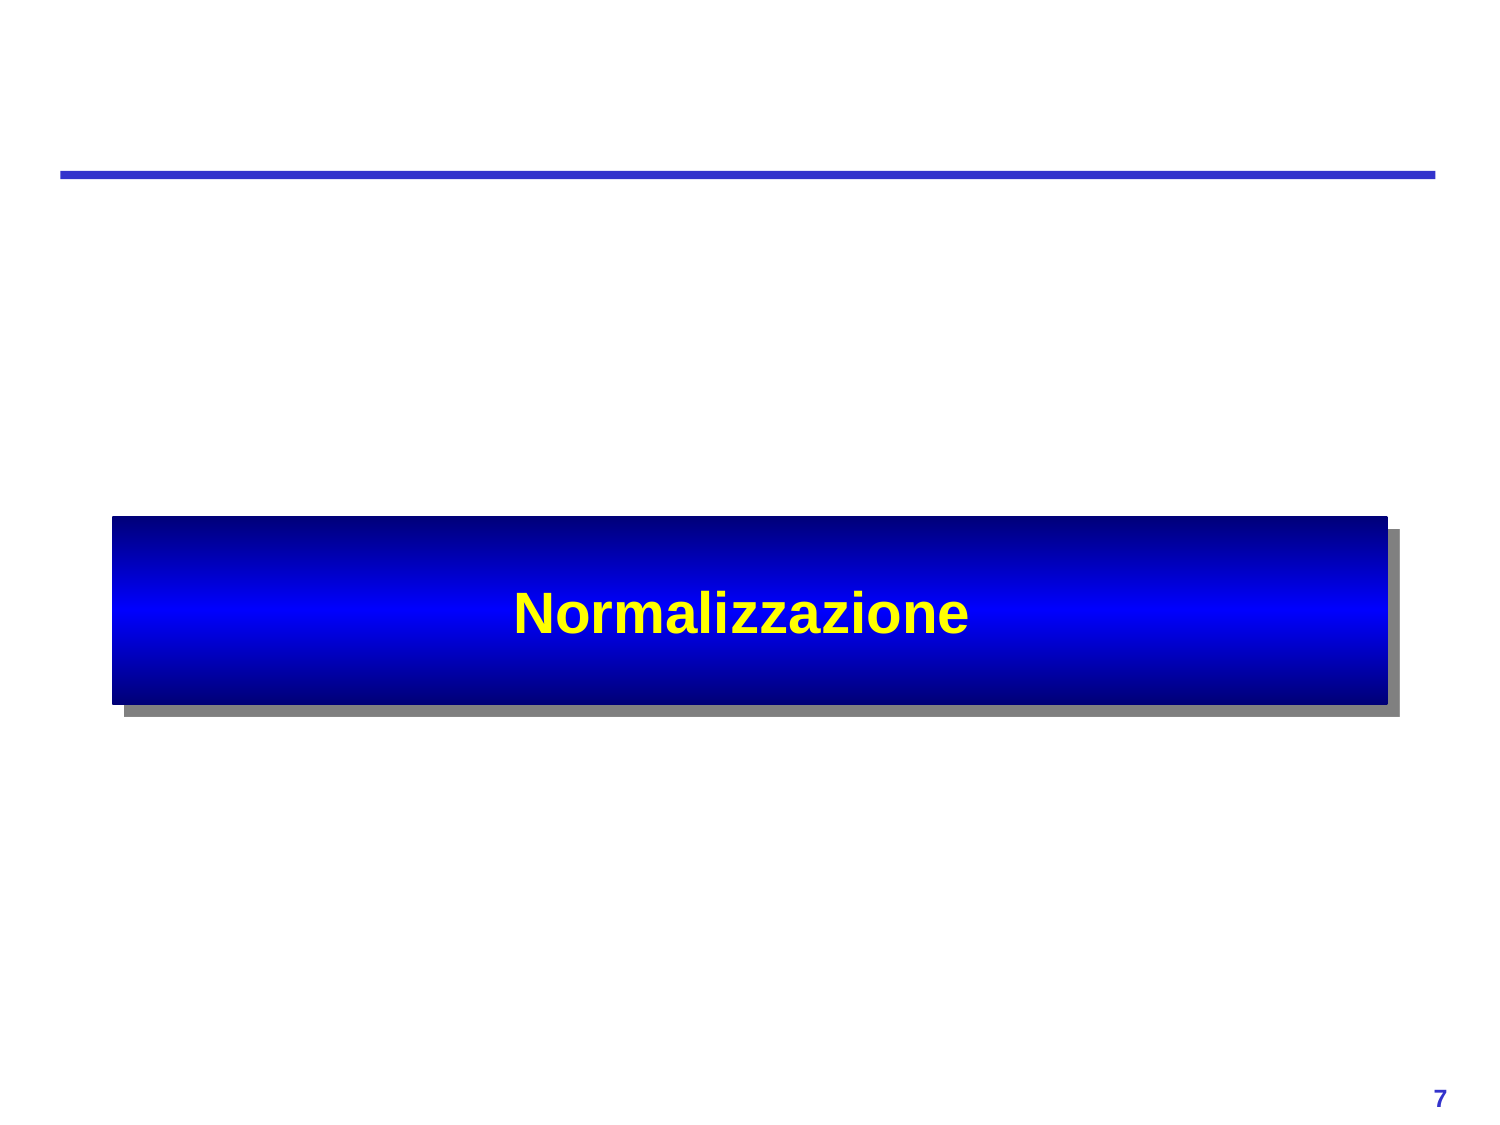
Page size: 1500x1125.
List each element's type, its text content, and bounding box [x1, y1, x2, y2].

slide_number 7 [1262, 1074, 1463, 1125]
text_box Normalizzazione [112, 516, 1388, 705]
